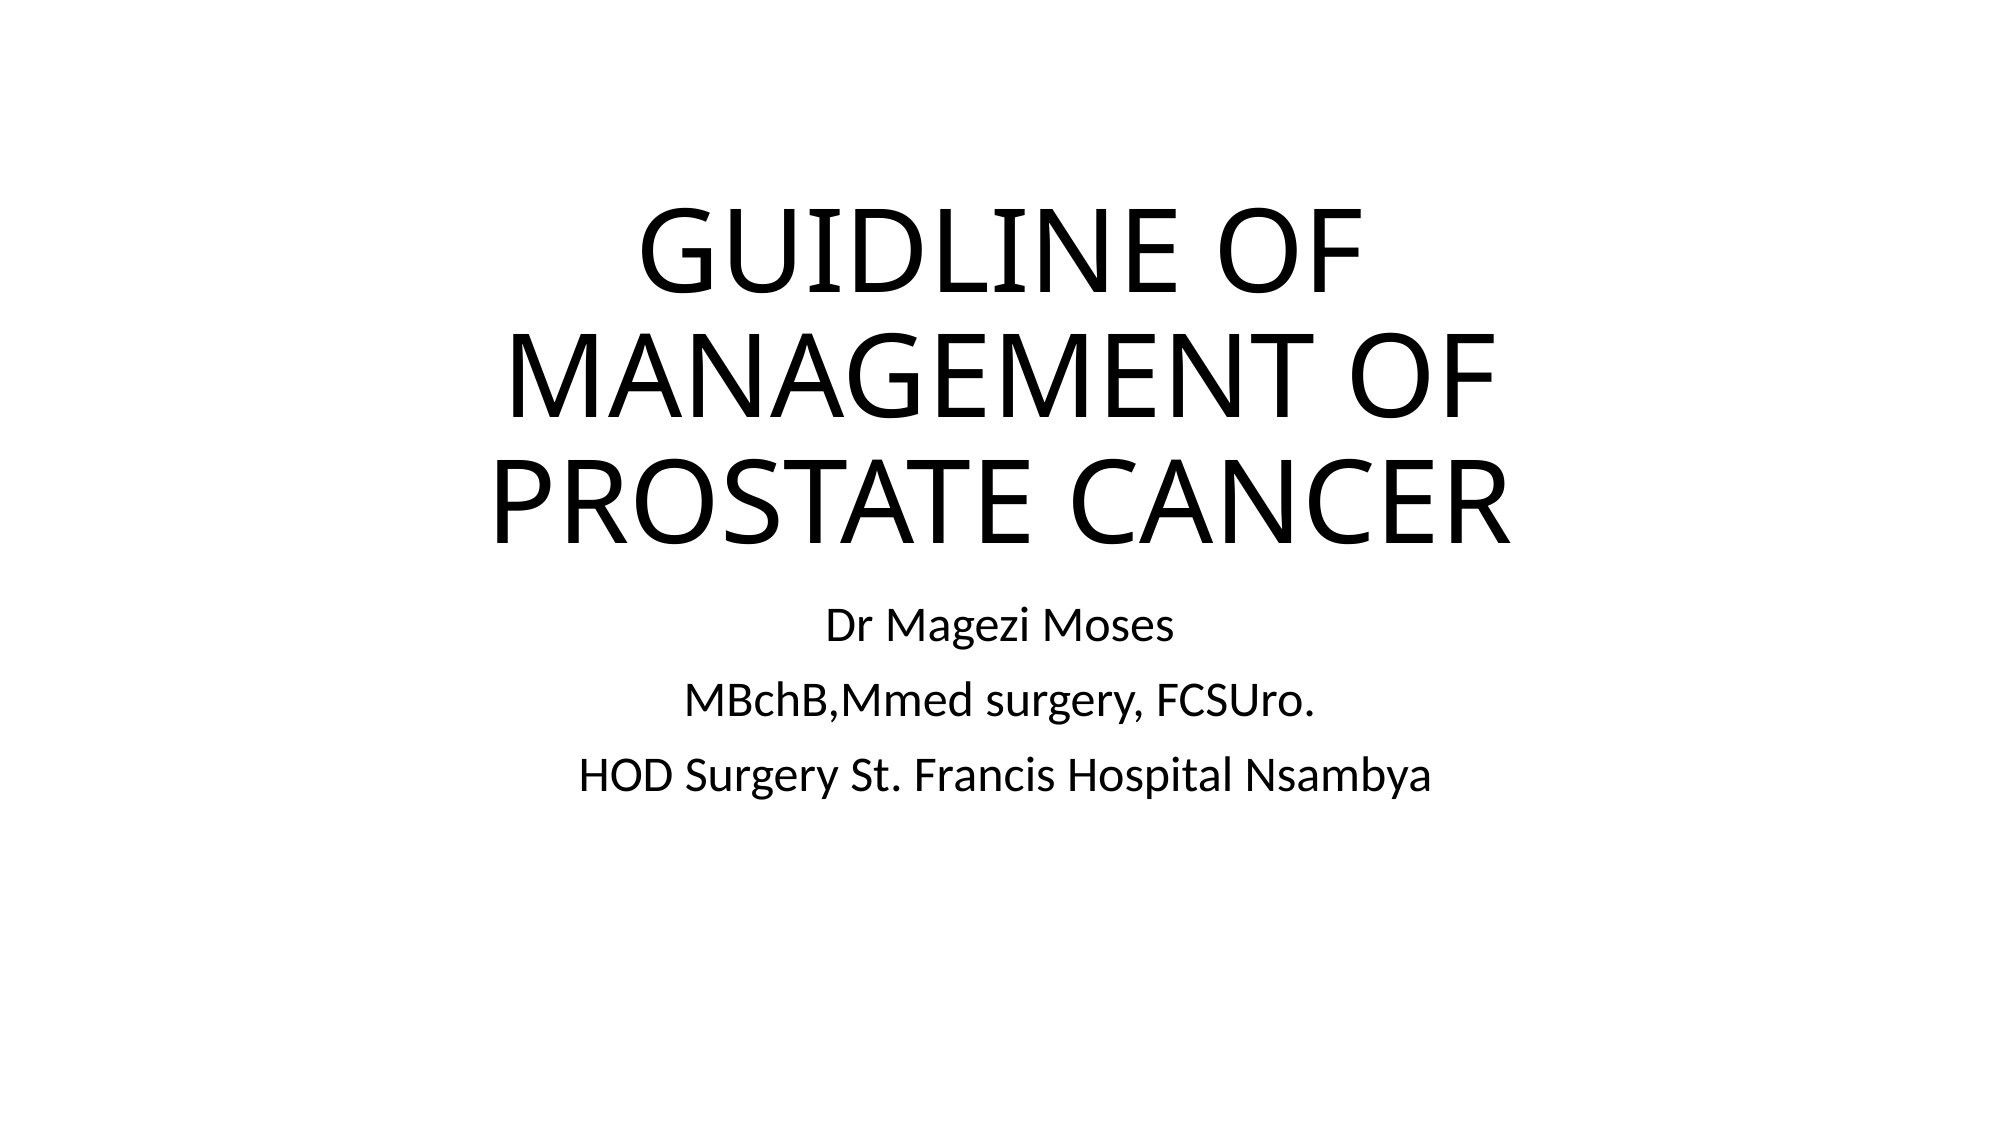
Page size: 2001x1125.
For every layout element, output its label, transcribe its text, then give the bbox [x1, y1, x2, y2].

title GUIDLINE OF MANAGEMENT OF PROSTATE CANCER [249, 184, 1750, 576]
subtitle Dr Magezi Moses MBchB,Mmed surgery, FCSUro. HOD Surgery St. Francis Hospital Nsambya [249, 590, 1750, 863]
